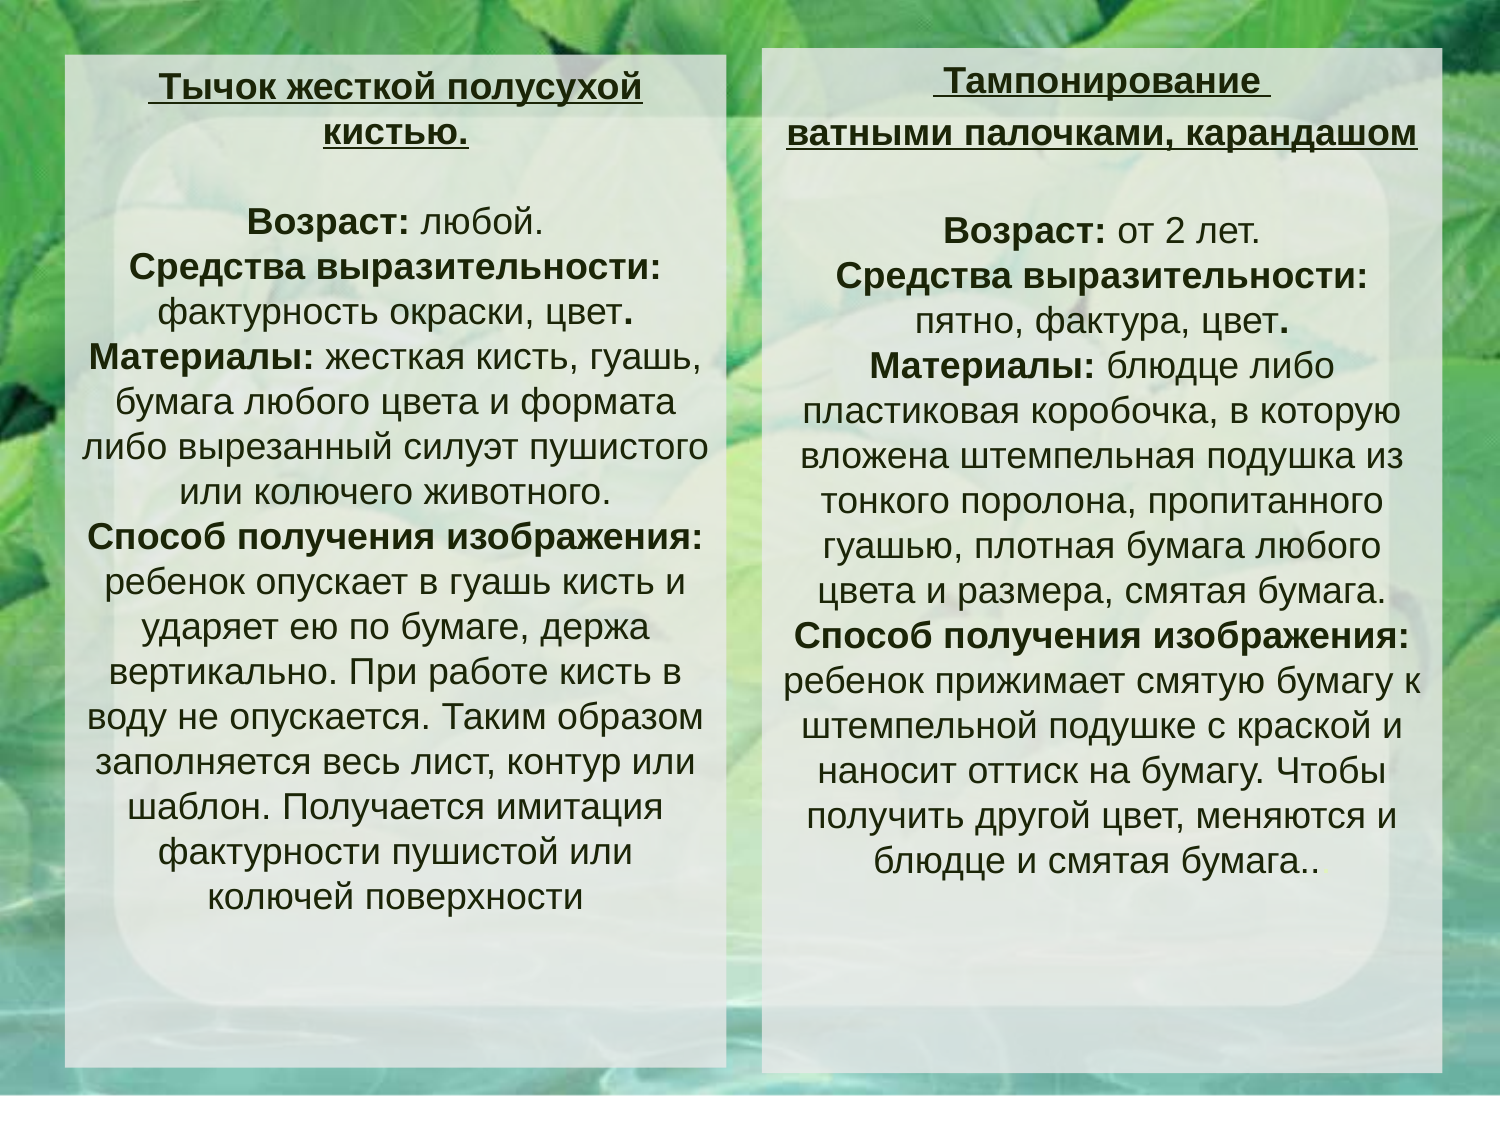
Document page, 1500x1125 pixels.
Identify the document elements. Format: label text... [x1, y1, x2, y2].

text_box Тампонирование ватными палочками, карандашом Возраст: от 2 лет. Средства выразительности: пятно, фактура, цвет. Материалы: блюдце либо пластиковая коробочка, в которую вложена штемпельная подушка из тонкого поролона, пропитанного гуашью, плотная бумага любого цвета и размера, смятая бумага. Способ получения изображения: ребенок прижимает смятую бумагу к штемпельной подушке с краской и наносит оттиск на бумагу. Чтобы получить другой цвет, меняются и блюдце и смятая бумага... [761, 48, 1443, 1074]
subtitle Тычок жесткой полусухой кистью. Возраст: любой. Средства выразительности: фактурность окраски, цвет. Материалы: жесткая кисть, гуашь, бумага любого цвета и формата либо вырезанный силуэт пушистого или колючего животного. Способ получения изображения: ребенок опускает в гуашь кисть и ударяет ею по бумаге, держа вертикально. При работе кисть в воду не опускается. Таким образом заполняется весь лист, контур или шаблон. Получается имитация фактурности пушистой или колючей поверхности [64, 54, 727, 1068]
picture [0, 0, 1500, 1125]
